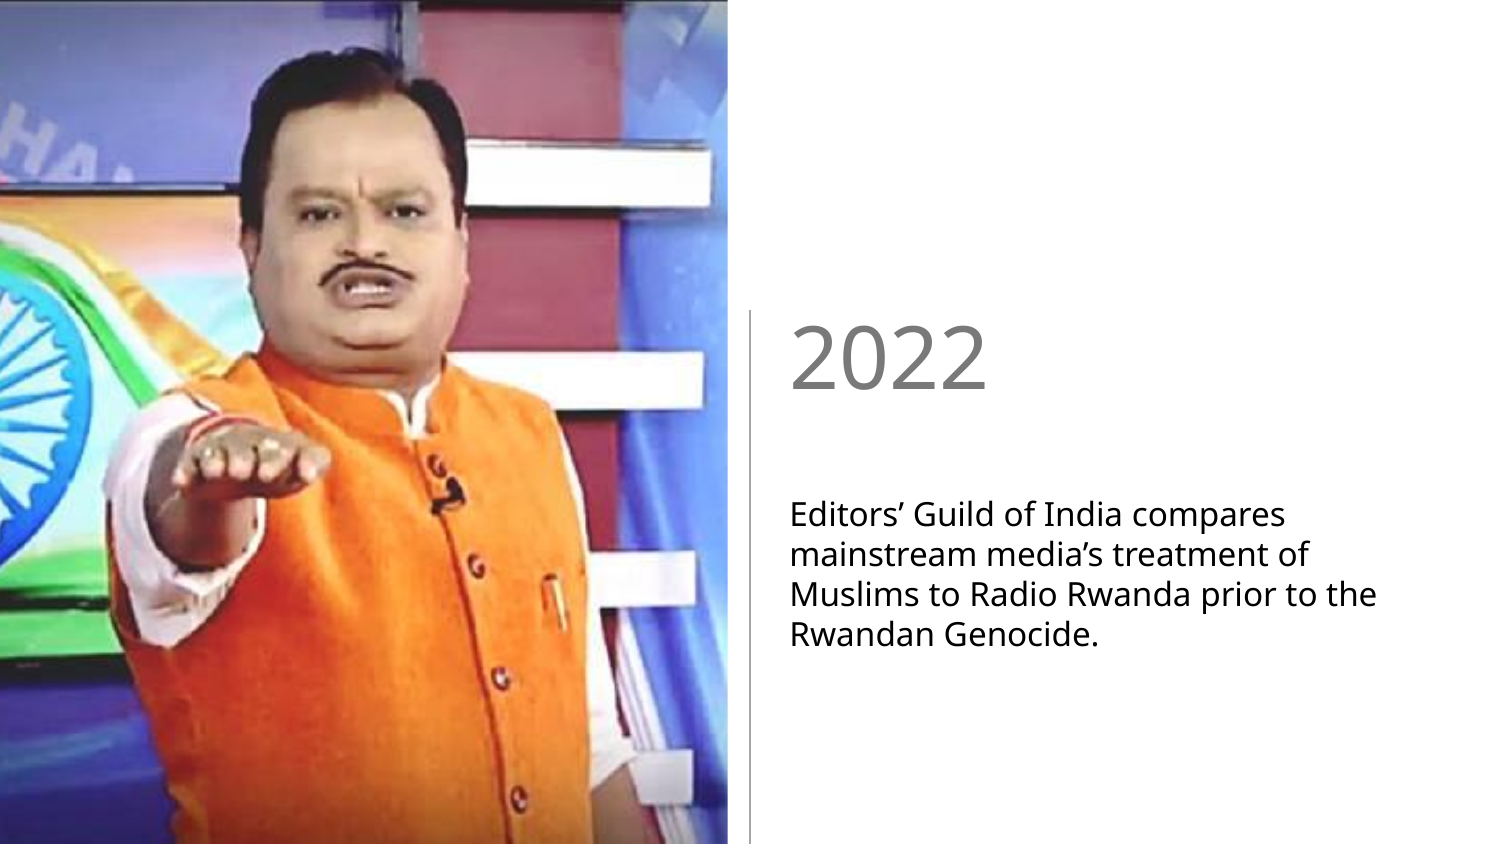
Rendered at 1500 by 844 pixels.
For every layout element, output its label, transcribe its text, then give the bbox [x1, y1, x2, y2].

list Editors’ Guild of India compares mainstream media’s treatment of Muslims to Radio Rwanda prior to the Rwandan Genocide. [774, 421, 1423, 725]
title 2022 [774, 286, 1348, 421]
picture [0, 0, 728, 844]
